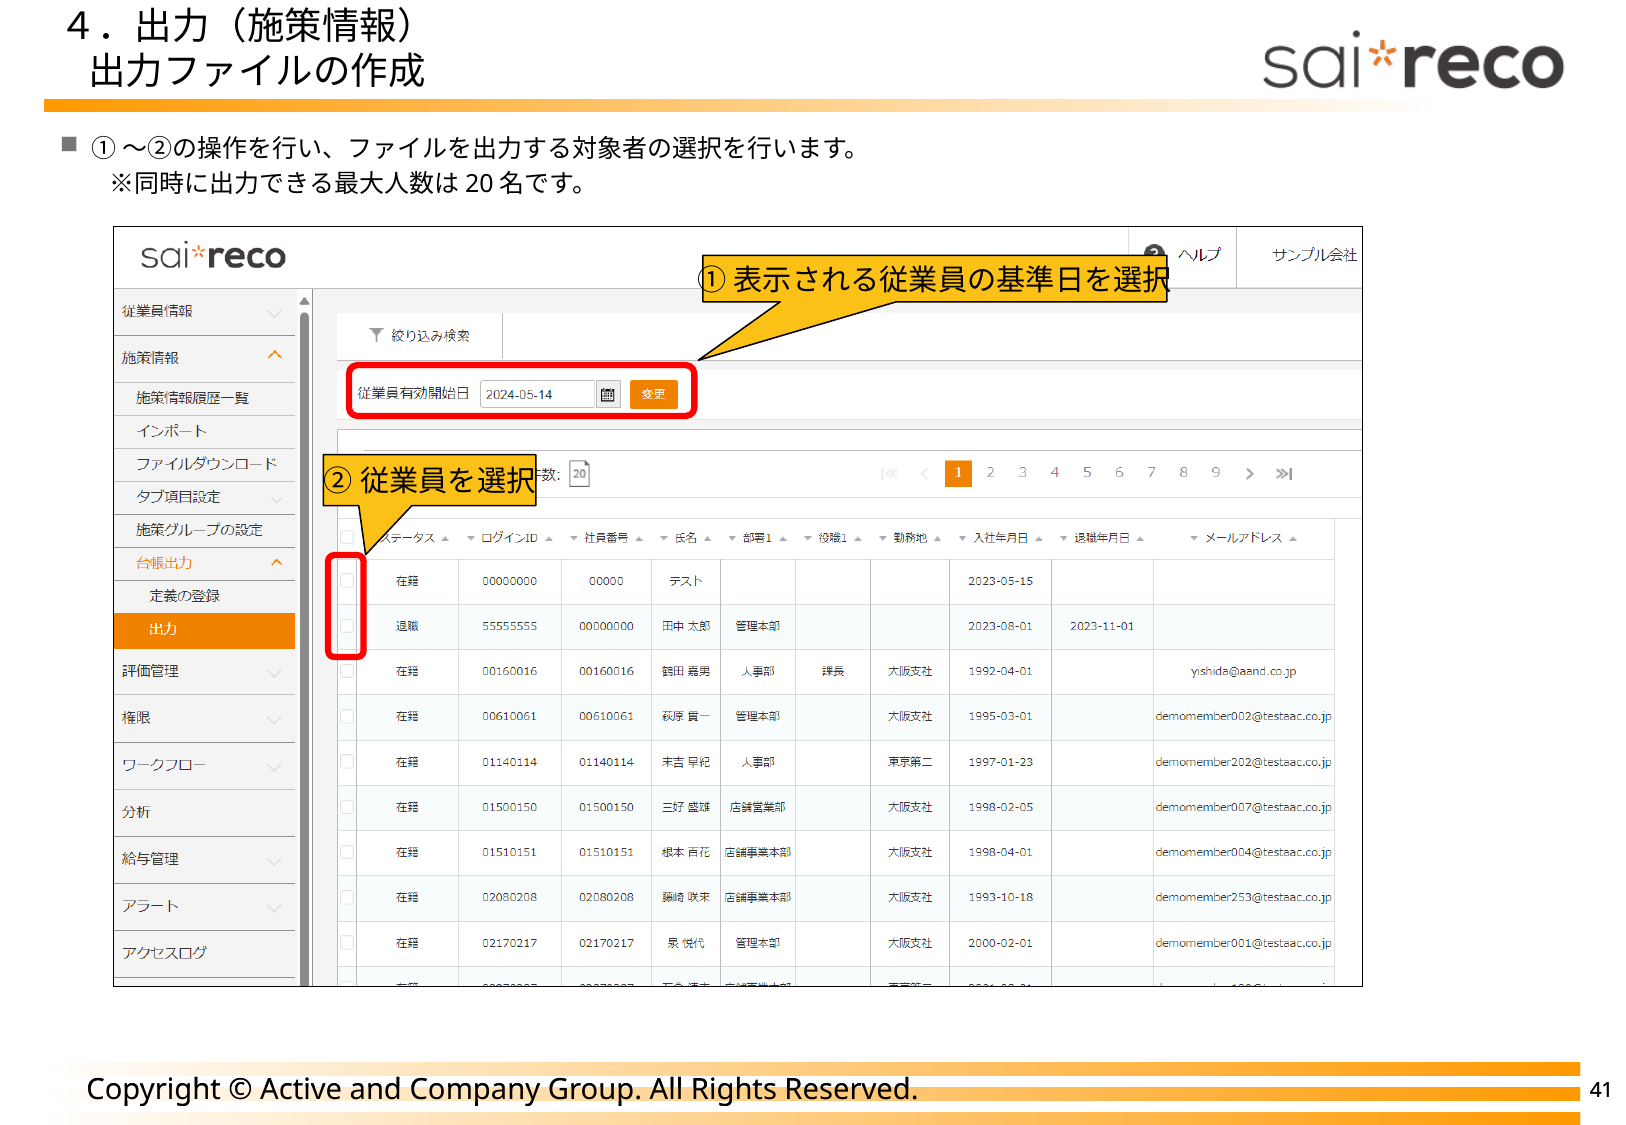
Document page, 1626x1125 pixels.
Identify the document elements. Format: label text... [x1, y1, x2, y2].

title ４．出力（施策情報） 出力ファイルの作成 [44, 20, 1167, 100]
list ①～②の操作を行い、ファイルを出力する対象者の選択を行います。 ※同時に出力できる最大人数は20名です。 [44, 125, 1581, 1050]
picture [1257, 26, 1569, 94]
picture [112, 225, 1363, 987]
